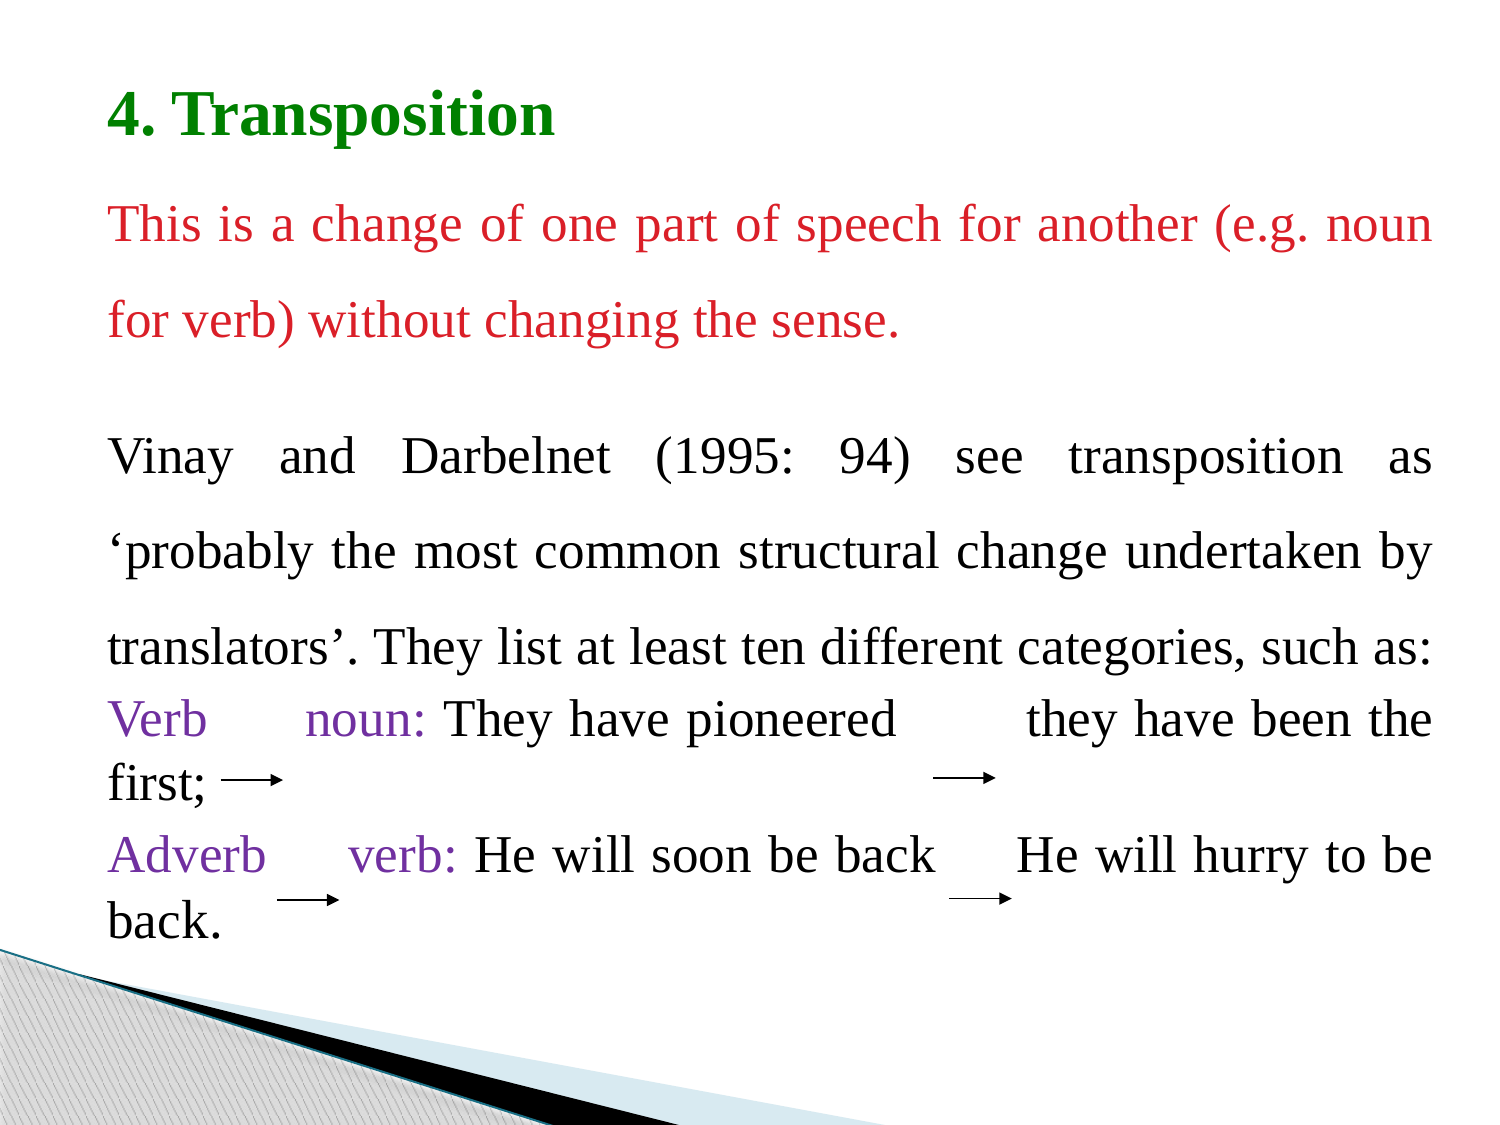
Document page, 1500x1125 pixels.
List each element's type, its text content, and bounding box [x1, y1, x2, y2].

list 4. Transposition This is a change of one part of speech for another (e.g. noun for verb) without changing the sense. Vinay and Darbelnet (1995: 94) see transposition as ‘probably the most common structural change undertaken by translators’. They list at least ten different categories, such as: Verb noun: They have pioneered they have been the first; Adverb verb: He will soon be back He will hurry to be back. [75, 62, 1450, 1050]
